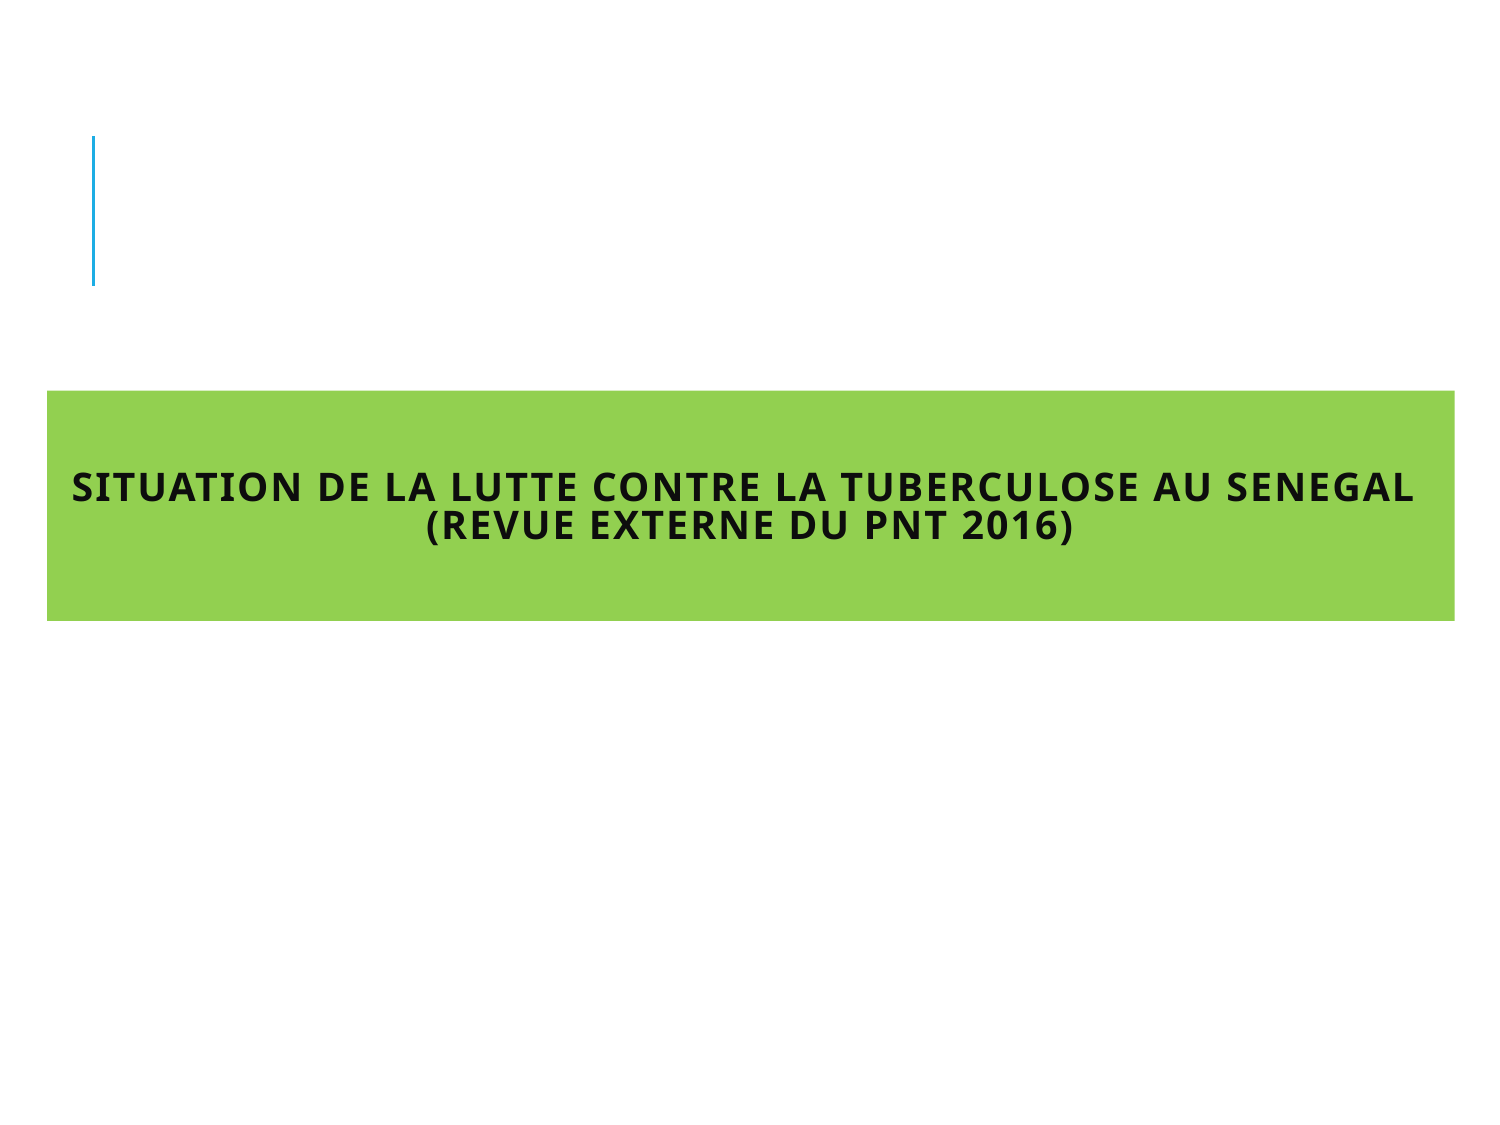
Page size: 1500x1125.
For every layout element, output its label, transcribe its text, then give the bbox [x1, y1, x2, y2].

title SITUATION DE LA LUTTE CONTRE LA TUBERCULOSE AU SENEGAL (Revue externe du PNT 2016) [47, 390, 1455, 621]
